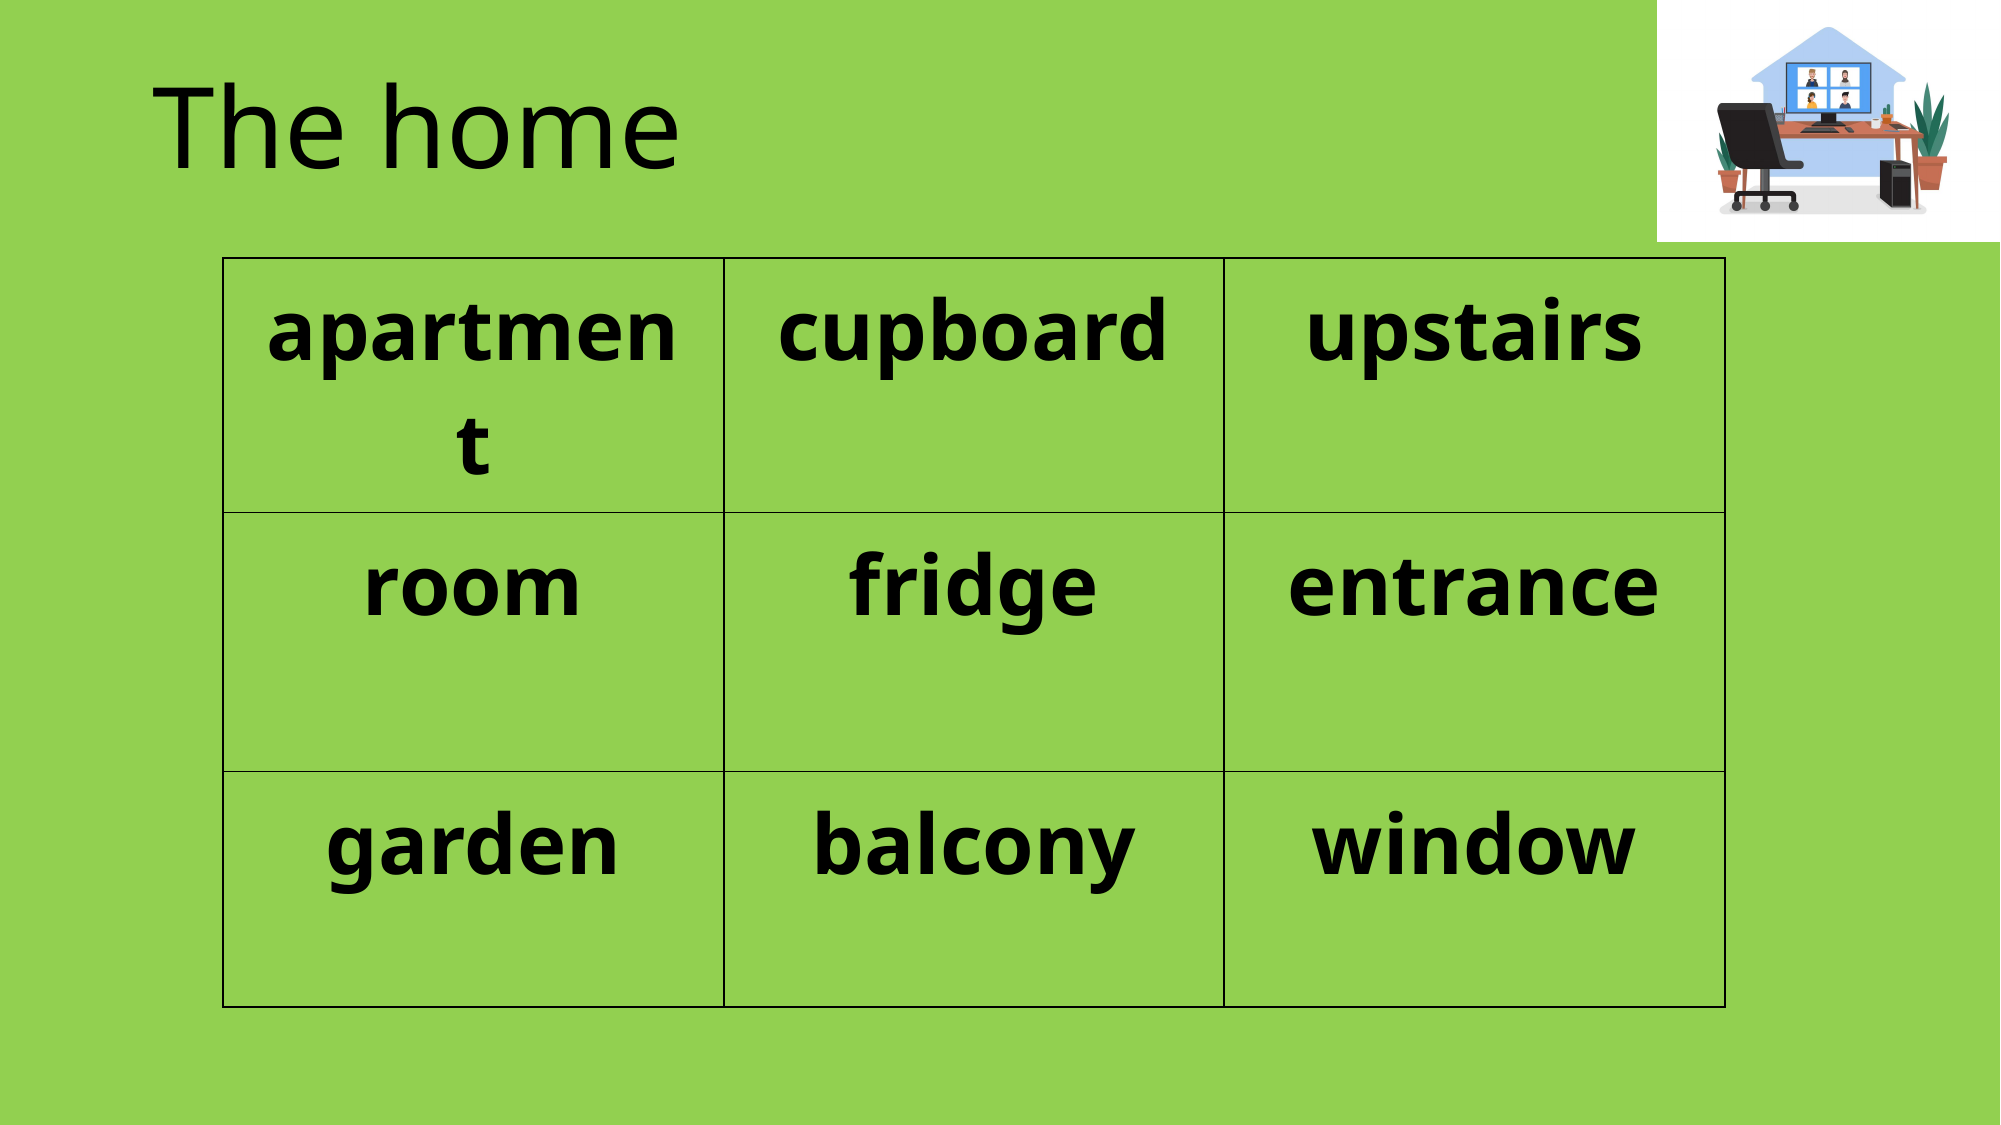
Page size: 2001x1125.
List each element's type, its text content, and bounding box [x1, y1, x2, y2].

table_header upstairs [1225, 259, 1724, 512]
table_cell fridge [725, 513, 1223, 771]
table_header apartment [224, 259, 723, 512]
table_cell entrance [1225, 513, 1724, 771]
table_cell balcony [725, 772, 1223, 1006]
table_header cupboard [725, 259, 1223, 512]
picture [1657, 0, 2000, 242]
table_cell garden [224, 772, 723, 1006]
table_cell room [224, 513, 723, 771]
title The home [137, 47, 1657, 201]
table_cell window [1225, 772, 1724, 1006]
